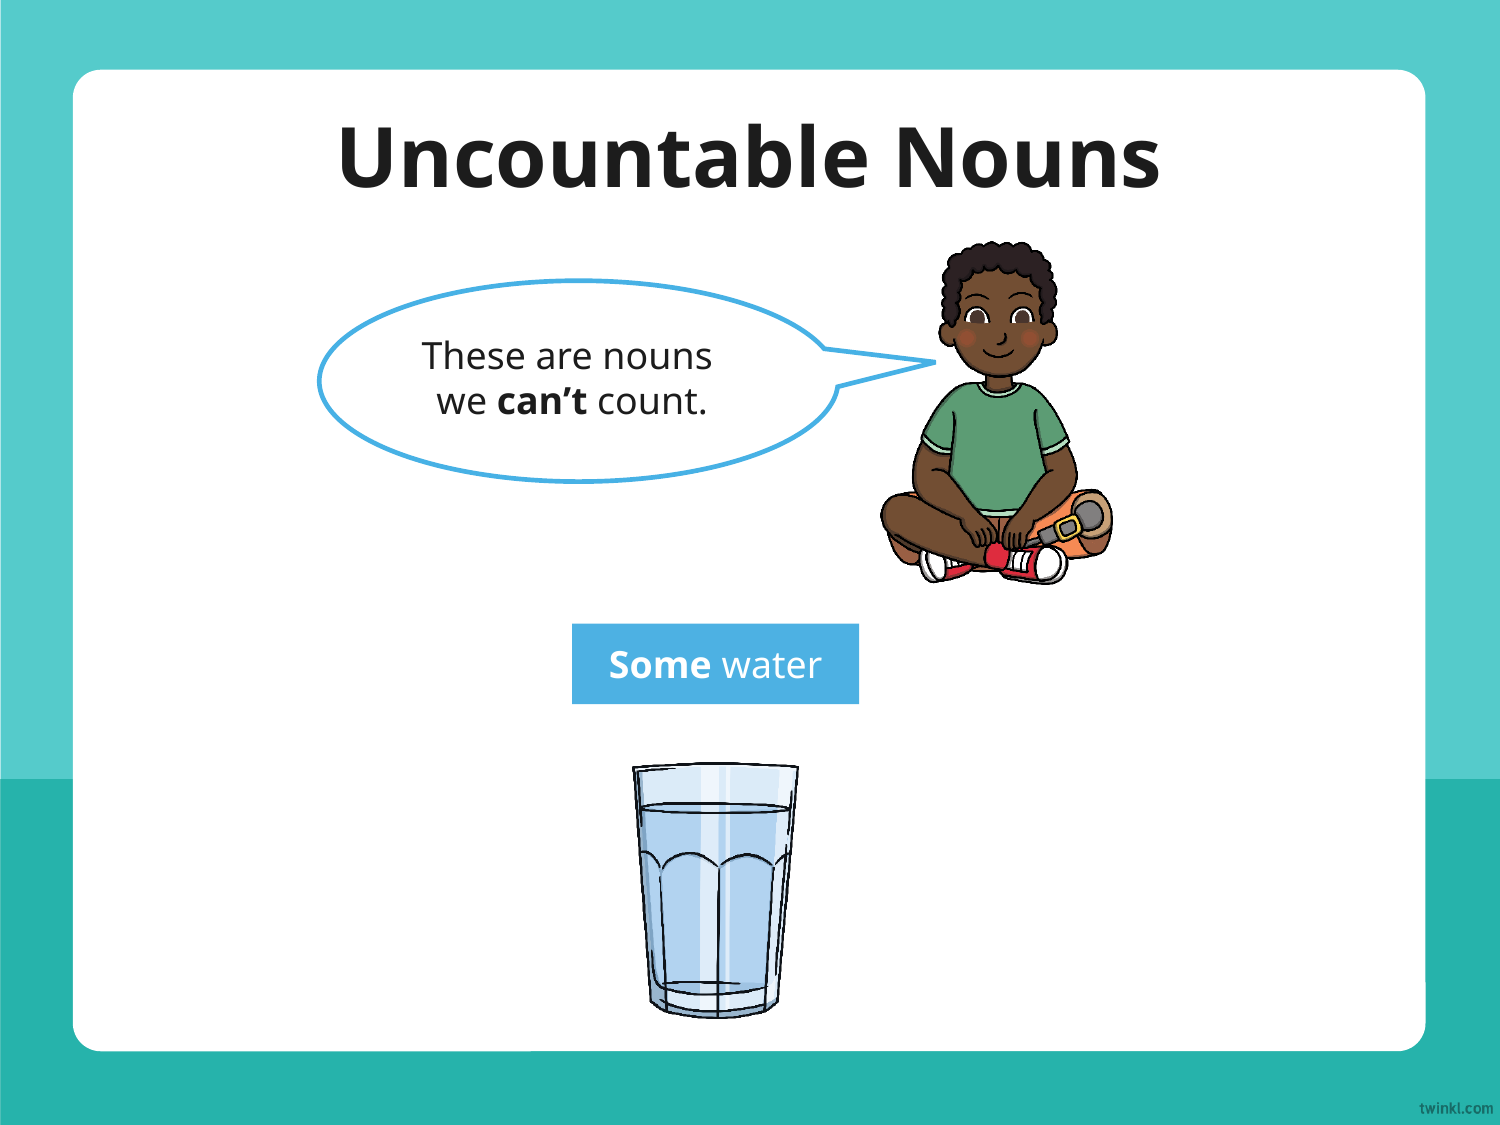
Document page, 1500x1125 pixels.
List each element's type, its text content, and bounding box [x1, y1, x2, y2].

text_box Some water [571, 623, 860, 705]
title Uncountable Nouns [73, 76, 1426, 244]
picture [0, 0, 1500, 1125]
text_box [319, 280, 839, 482]
